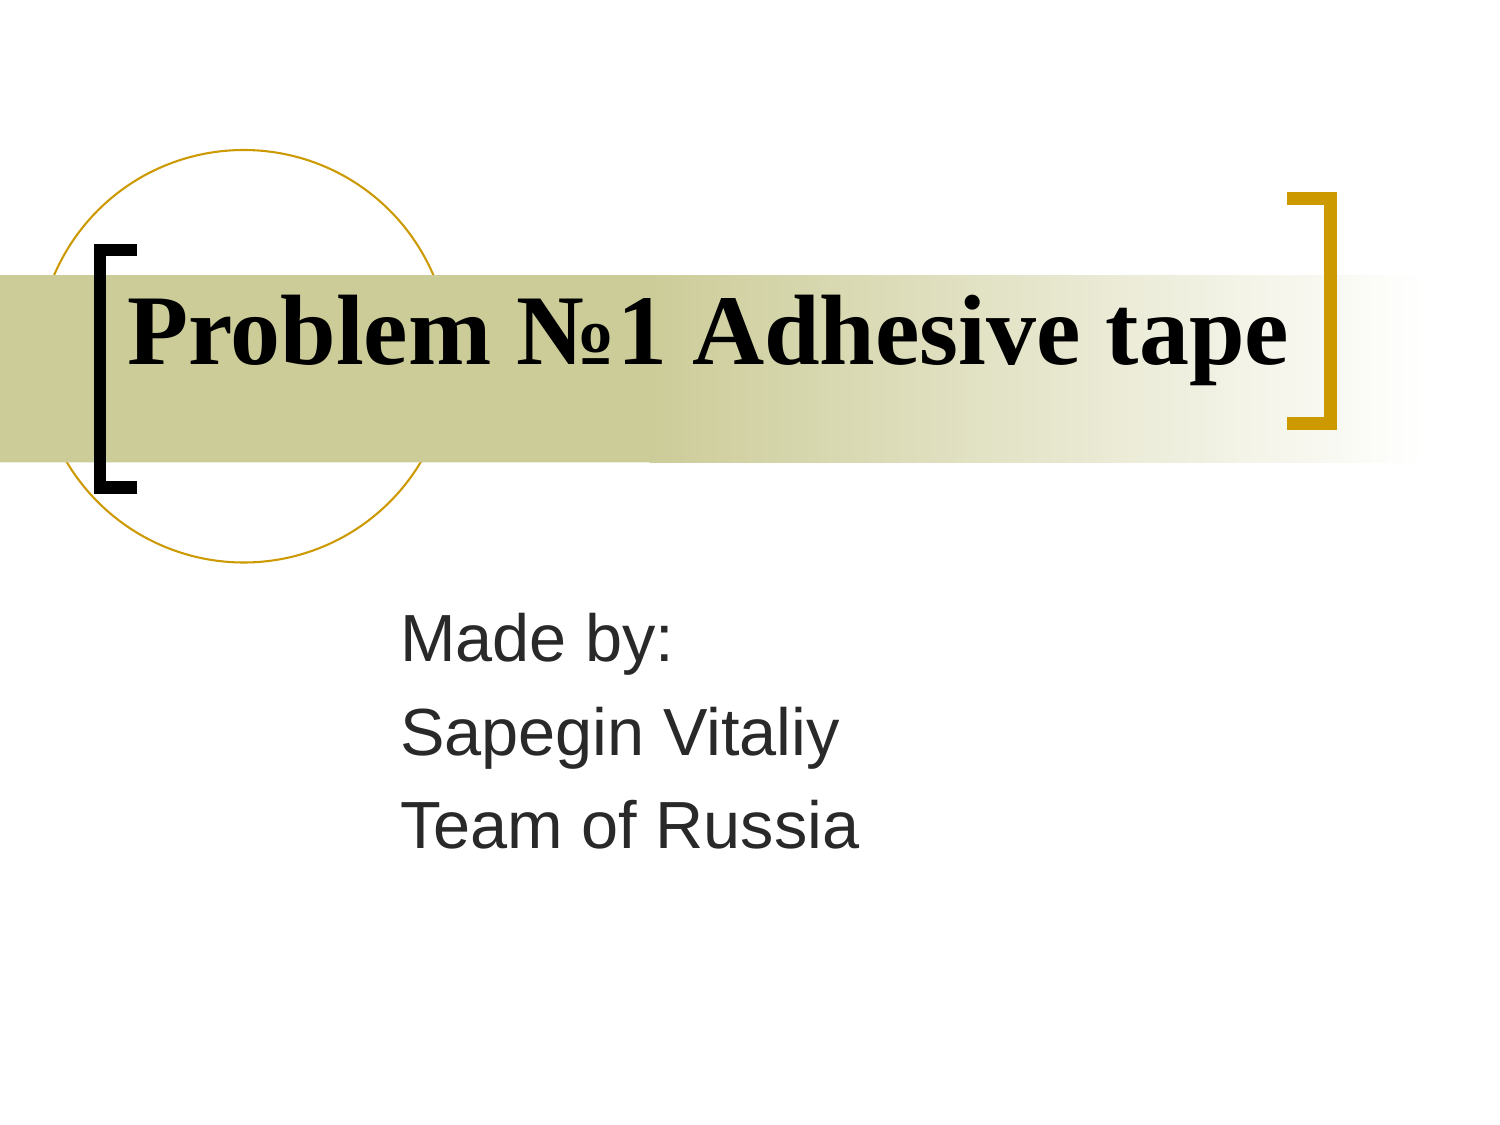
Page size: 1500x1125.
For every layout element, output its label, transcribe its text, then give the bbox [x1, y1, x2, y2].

title Problem №1 Adhesive tape [111, 243, 1352, 507]
subtitle Made by: Sapegin Vitaliy Team of Russia [374, 587, 1301, 901]
